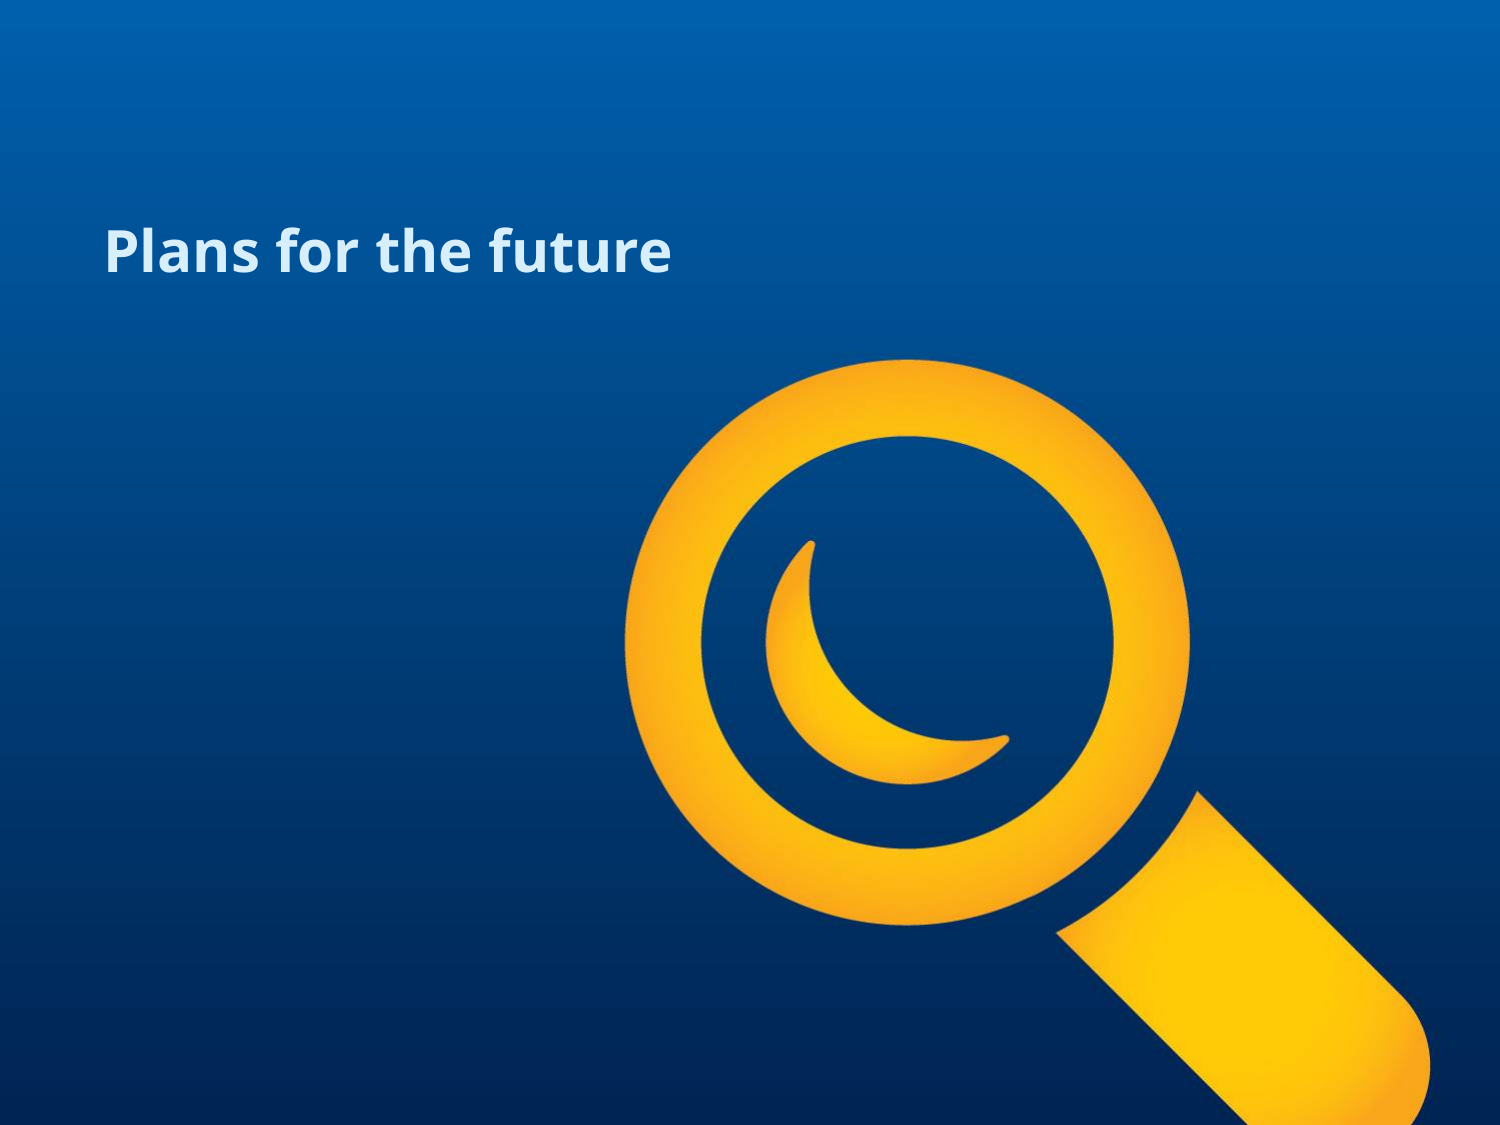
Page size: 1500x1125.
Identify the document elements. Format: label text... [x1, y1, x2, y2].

list Plans for the future [88, 206, 1412, 296]
picture [0, 0, 1500, 1125]
